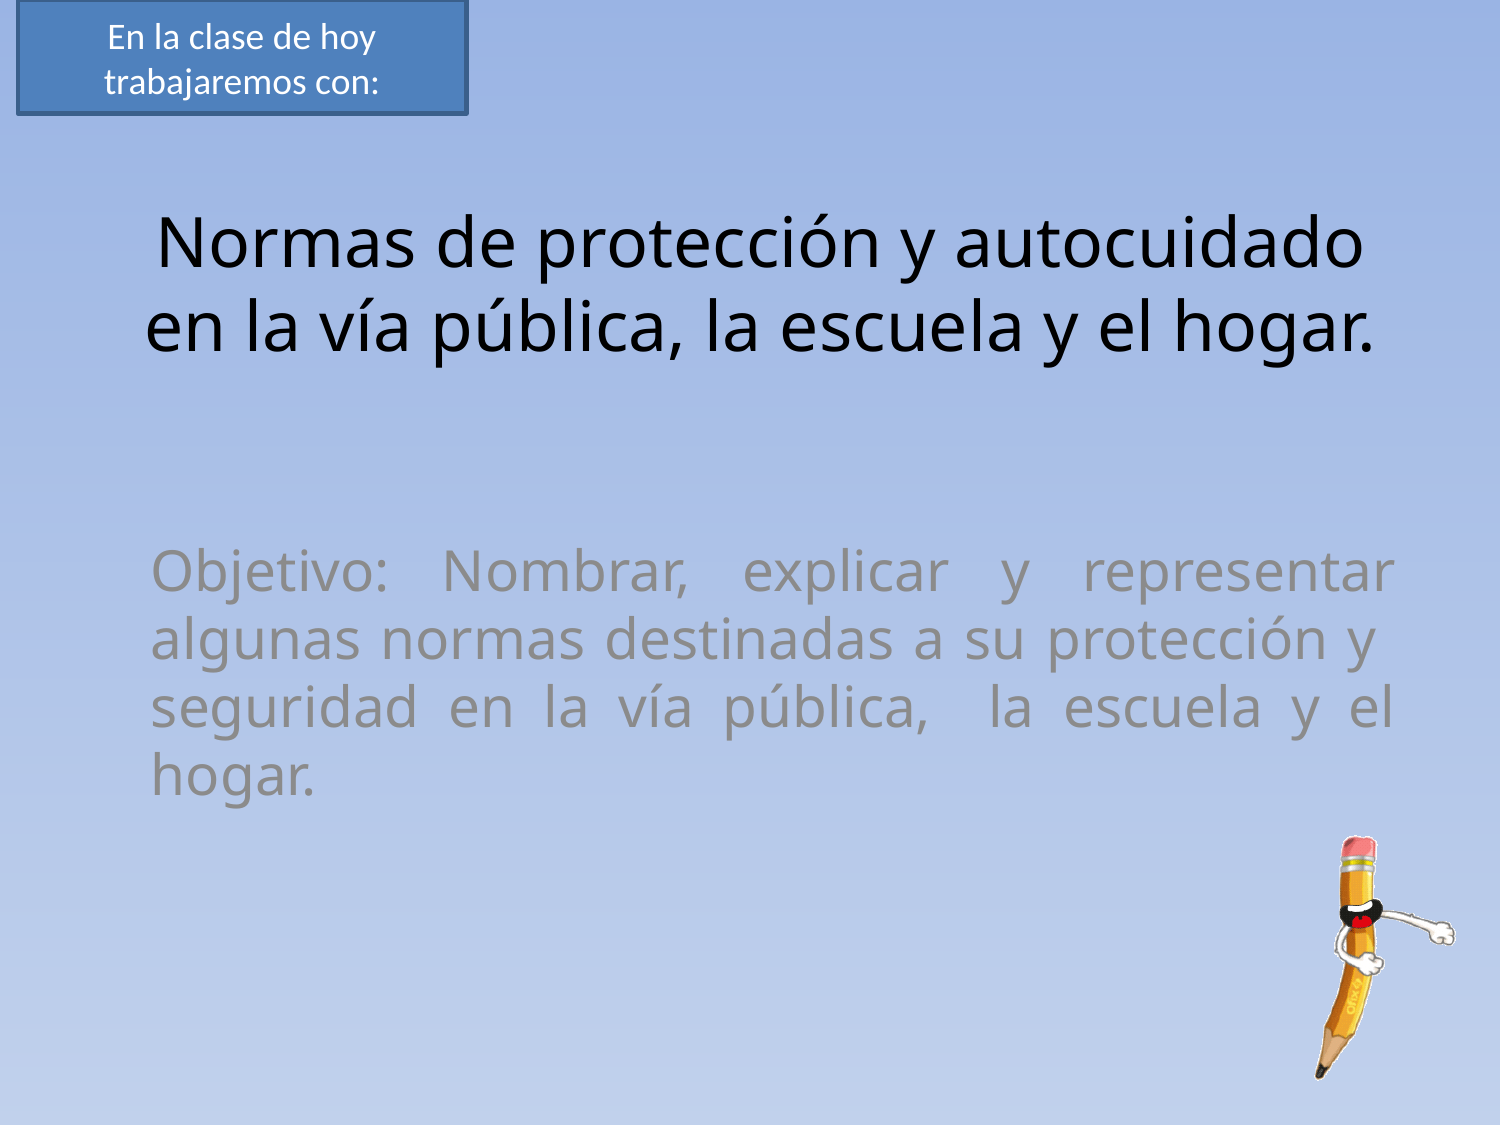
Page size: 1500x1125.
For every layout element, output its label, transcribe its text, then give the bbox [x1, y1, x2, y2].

subtitle Objetivo: Nombrar, explicar y representar algunas normas destinadas a su protección y seguridad en la vía pública, la escuela y el hogar. [135, 527, 1412, 815]
picture [1186, 770, 1500, 1125]
title Normas de protección y autocuidado en la vía pública, la escuela y el hogar. [123, 160, 1399, 402]
text_box En la clase de hoy trabajaremos con: [16, 0, 469, 116]
